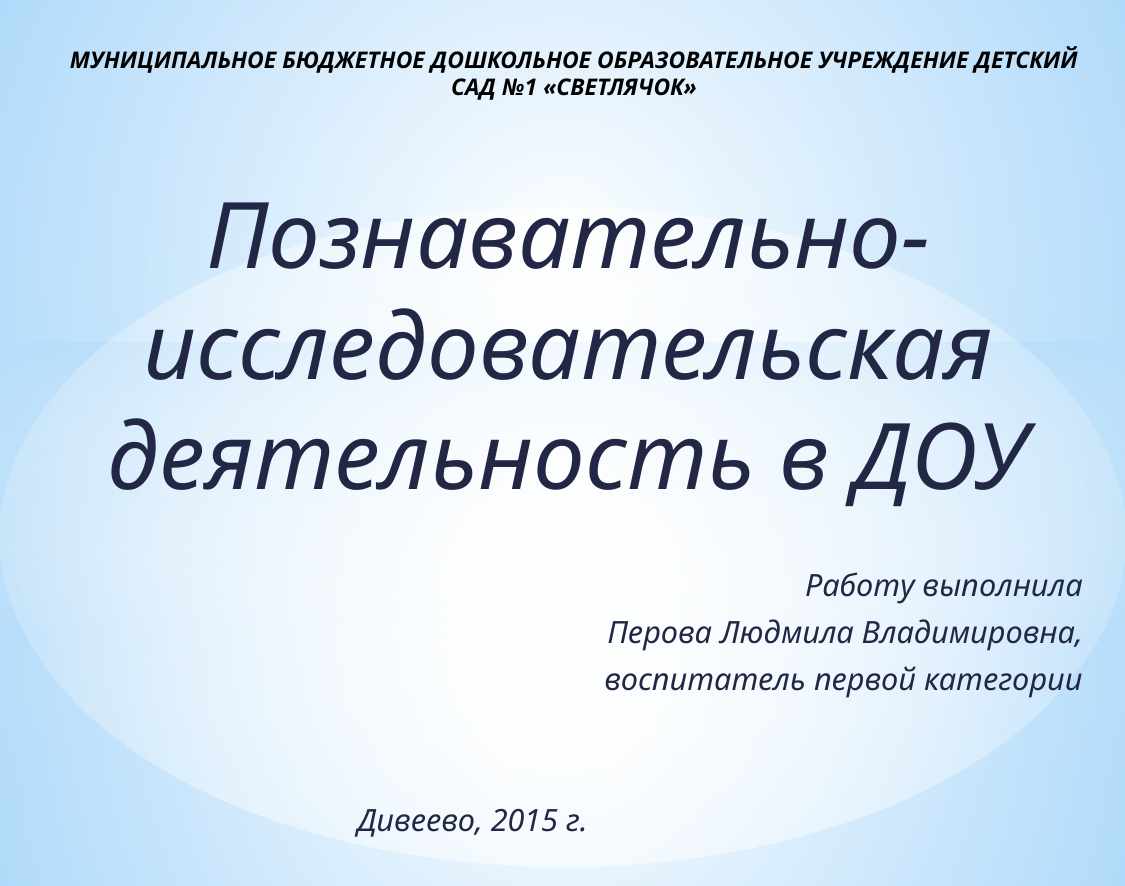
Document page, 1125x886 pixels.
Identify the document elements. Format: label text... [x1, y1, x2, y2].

title МУНИЦИПАЛЬНОЕ БЮДЖЕТНОЕ ДОШКОЛЬНОЕ ОБРАЗОВАТЕЛЬНОЕ УЧРЕЖДЕНИЕ ДЕТСКИЙ САД №1 «СВЕТЛЯЧОК» [54, 2, 1094, 106]
list Познавательно-исследовательская деятельность в ДОУ Работу выполнила Перова Людмила Владимировна, воспитатель первой категории Дивеево, 2015 г. [42, 171, 1094, 845]
